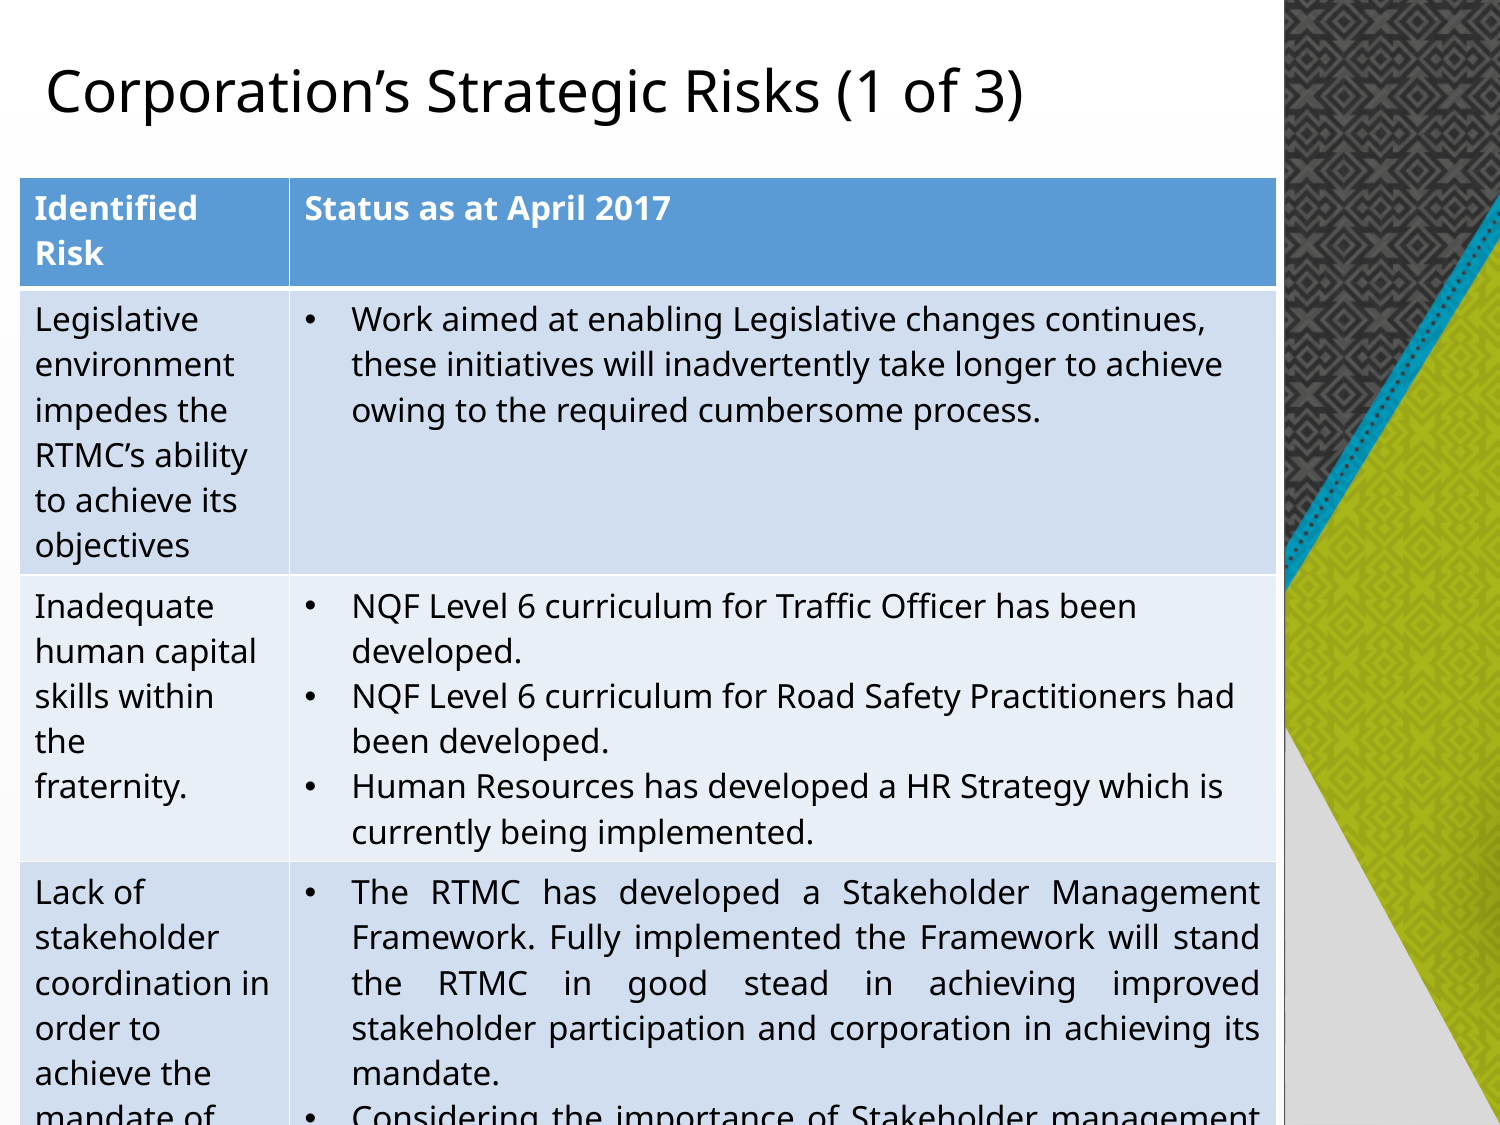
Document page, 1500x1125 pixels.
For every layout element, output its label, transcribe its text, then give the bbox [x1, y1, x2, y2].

title Corporation’s Strategic Risks (1 of 3) [30, 41, 1267, 148]
table_cell Work aimed at enabling Legislative changes continues, these initiatives will inadvertently take longer to achieve owing to the required cumbersome process. [290, 291, 1276, 574]
table_header Identified Risk [20, 178, 289, 286]
table_cell Legislative environment impedes the RTMC’s ability to achieve its objectives [20, 291, 289, 574]
table_header Status as at April 2017 [290, 178, 1276, 286]
table_cell The RTMC has developed a Stakeholder Management Framework. Fully implemented the Framework will stand the RTMC in good stead in achieving improved stakeholder participation and corporation in achieving its mandate. Considering the importance of Stakeholder management for the RTMC, this key area will be continuously monitored to ensure it remains effective [290, 862, 1276, 1125]
table_cell NQF Level 6 curriculum for Traffic Officer has been developed. NQF Level 6 curriculum for Road Safety Practitioners had been developed. Human Resources has developed a HR Strategy which is currently being implemented. [290, 576, 1276, 861]
table_cell Inadequate human capital skills within the fraternity. [20, 576, 289, 861]
picture [1284, 0, 1500, 1125]
table_cell Lack of stakeholder coordination in order to achieve the mandate of RTMC. [20, 862, 289, 1125]
